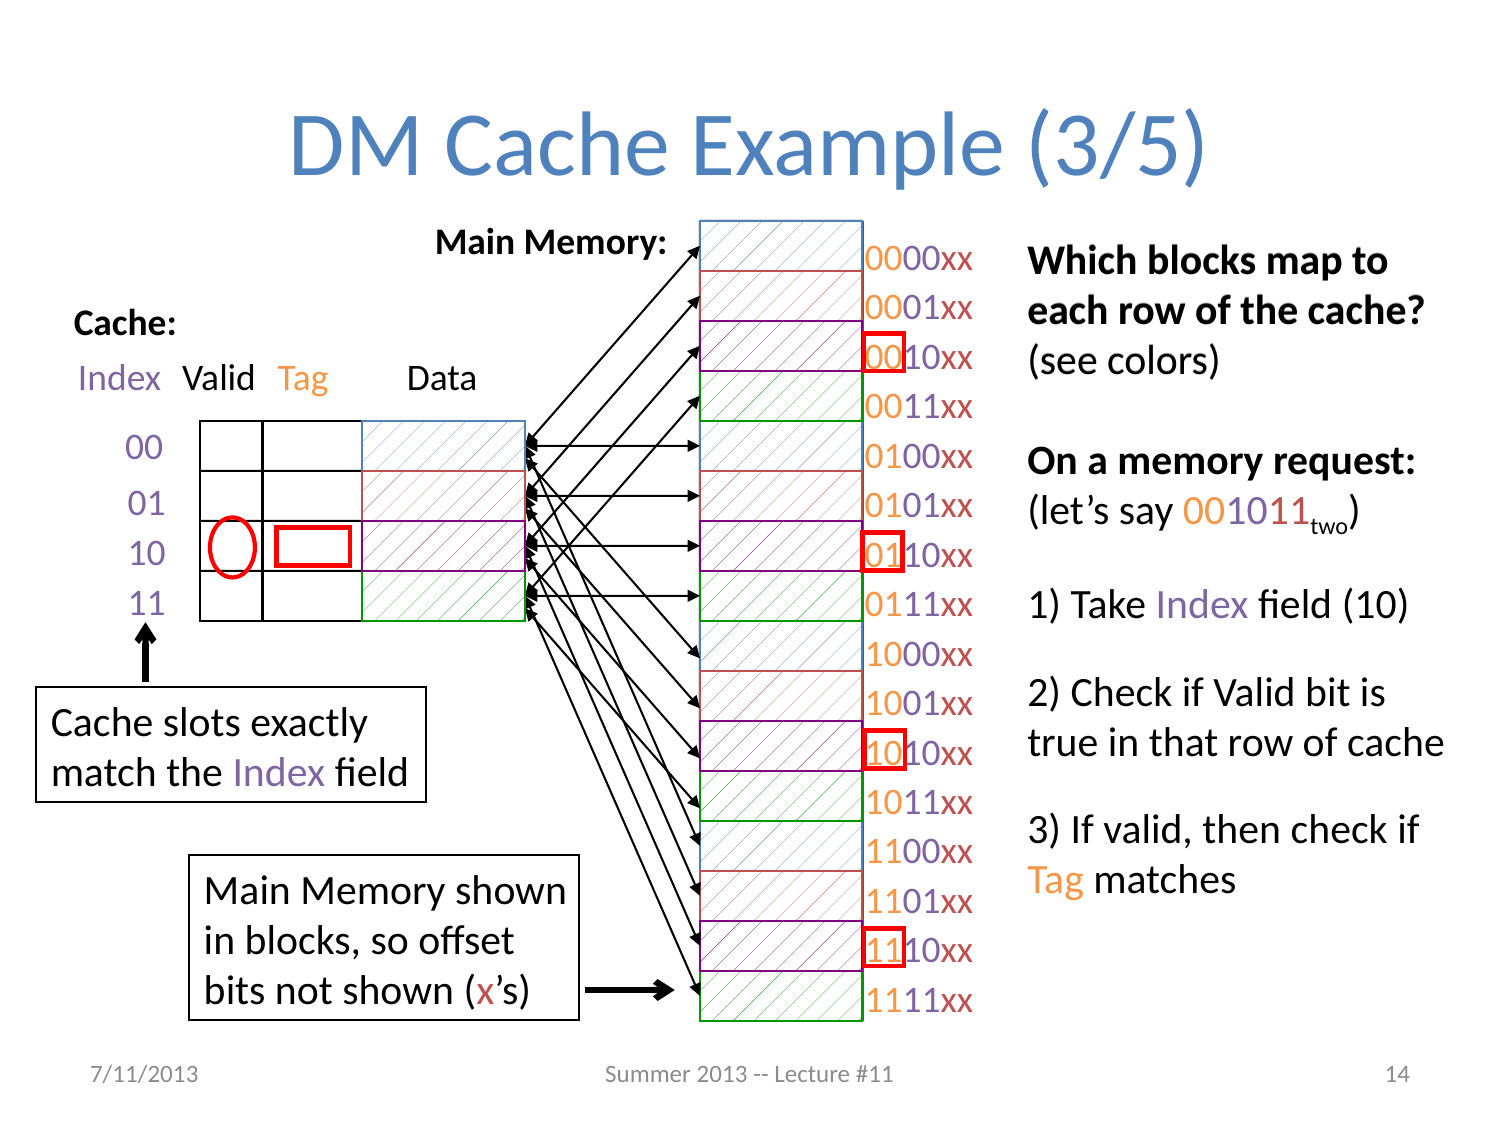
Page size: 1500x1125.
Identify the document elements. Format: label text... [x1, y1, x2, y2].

text_box Main Memory: [419, 209, 690, 270]
text_box Which blocks map to each row of the cache? (see colors) [1012, 224, 1463, 390]
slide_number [75, 1042, 425, 1103]
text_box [530, 295, 701, 345]
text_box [699, 220, 863, 1022]
text_box [866, 730, 905, 769]
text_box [524, 245, 701, 295]
text_box 0000xx 0001xx 0010xx 0011xx 0100xx 0101xx 0110xx 0111xx 1000xx 1001xx 1010xx 1011xx 1100xx 1101xx 1110xx 1111xx [863, 220, 1013, 1028]
text_box [866, 532, 903, 571]
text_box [188, 854, 675, 1021]
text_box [524, 395, 701, 996]
footer Summer 2013 -- Lecture #11 [512, 1042, 988, 1103]
text_box [866, 928, 905, 967]
text_box [866, 333, 905, 371]
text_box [530, 345, 701, 395]
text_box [35, 621, 427, 804]
text_box Which blocks map to each row of the cache? (see colors) On a memory request: (let’s say 001011two) 1) Take Index field (10) 2) Check if Valid bit is true in that row of cache 3) If valid, then check if Tag matches [1013, 390, 1463, 910]
slide_number 14 [1074, 1042, 1425, 1103]
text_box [58, 289, 526, 632]
title DM Cache Example (3/5) [75, 45, 1425, 233]
